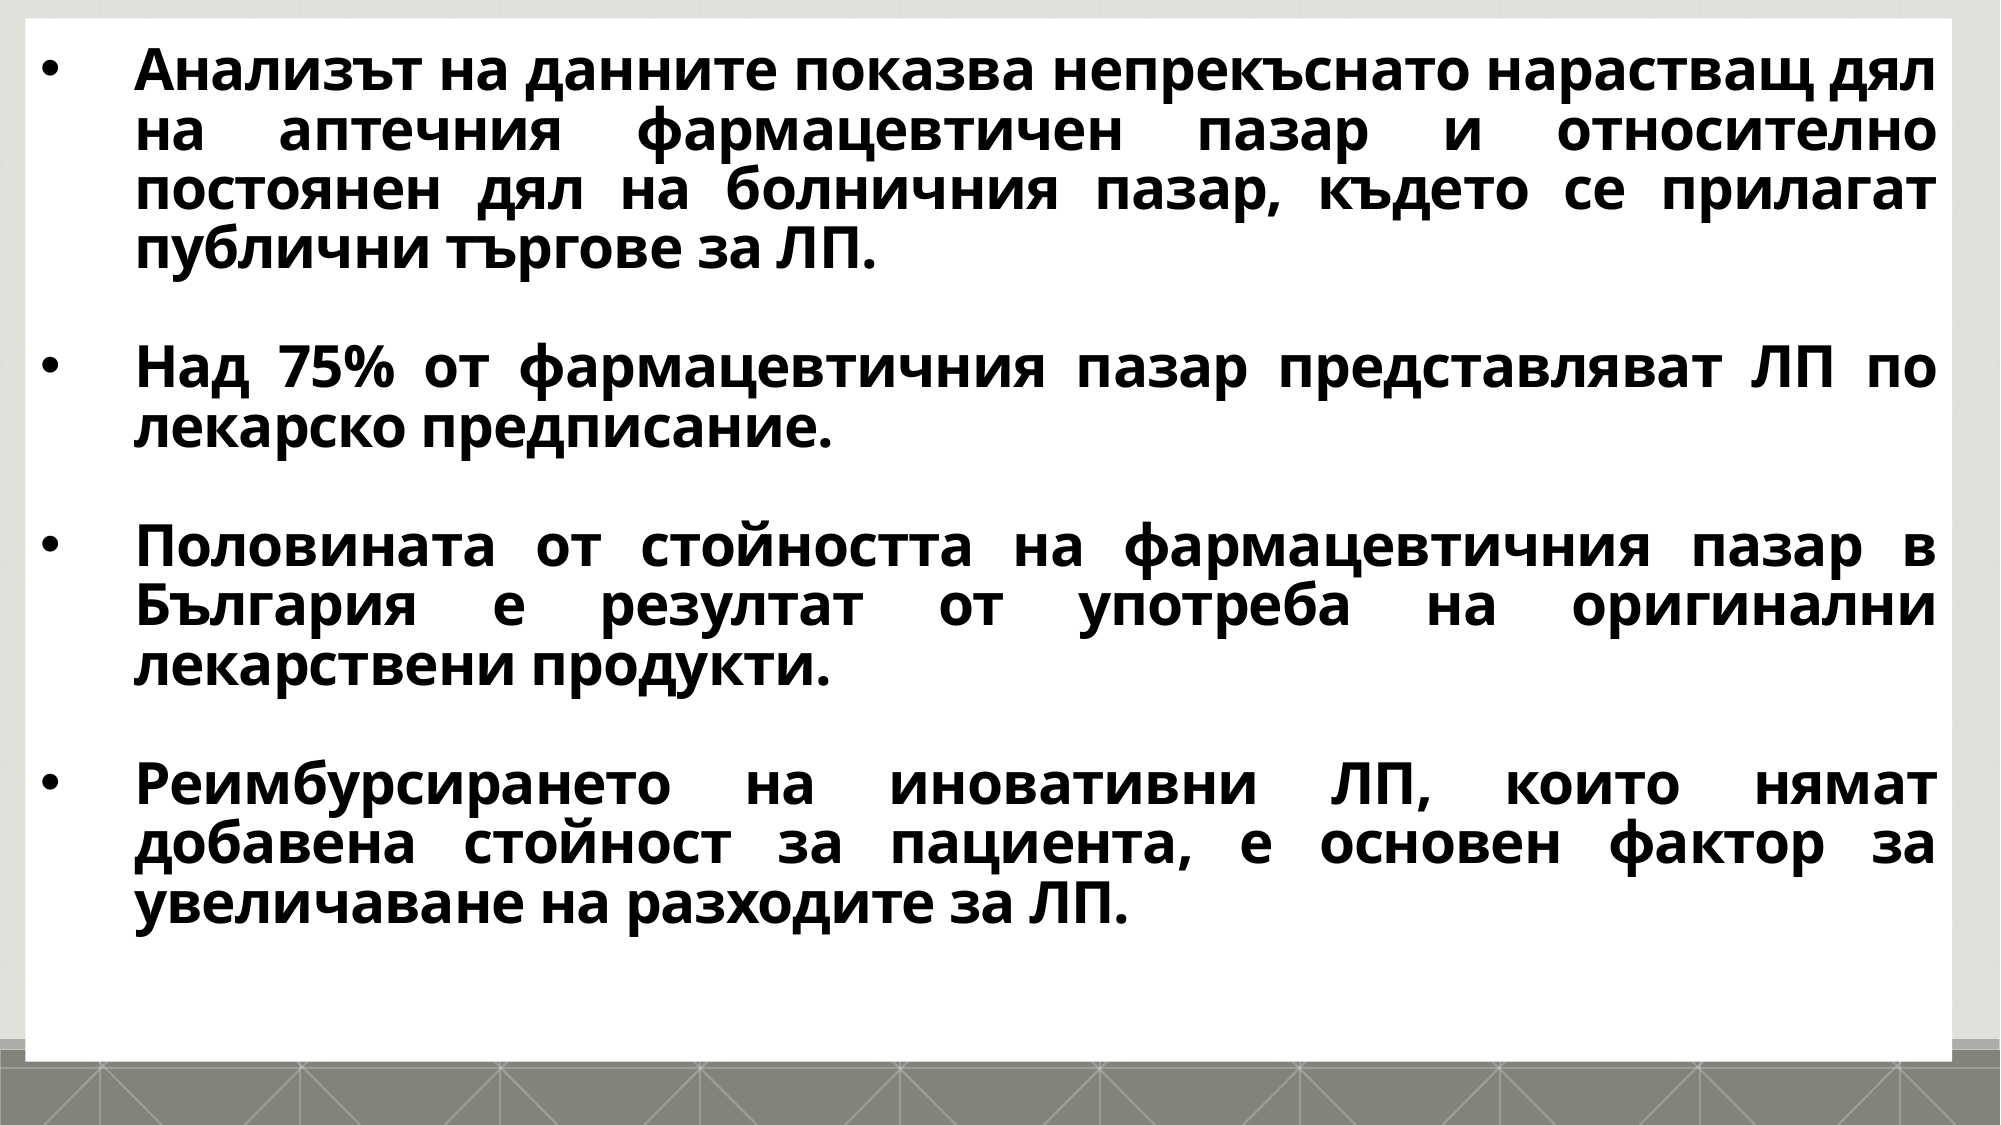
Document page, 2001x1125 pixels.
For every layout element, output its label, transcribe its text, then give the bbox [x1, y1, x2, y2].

text_box Лекарствената и реимбурсна политика оказват пряко влияние върху фармацевтичния пазар. Анализът на данните показва непрекъснато нарастващ дял на аптечния фармацевтичен пазар и относително постоянен дял на болничния пазар, където се прилагат публични търгове за ЛП. Над 75% от фармацевтичния пазар представляват ЛП по лекарско предписание. Половината от стойността на фармацевтичния пазар в България е резултат от употреба на оригинални лекарствени продукти. Реимбурсирането на иновативни ЛП, които нямат добавена стойност за пациента, е основен фактор за увеличаване на разходите за ЛП. [25, 18, 1953, 1062]
